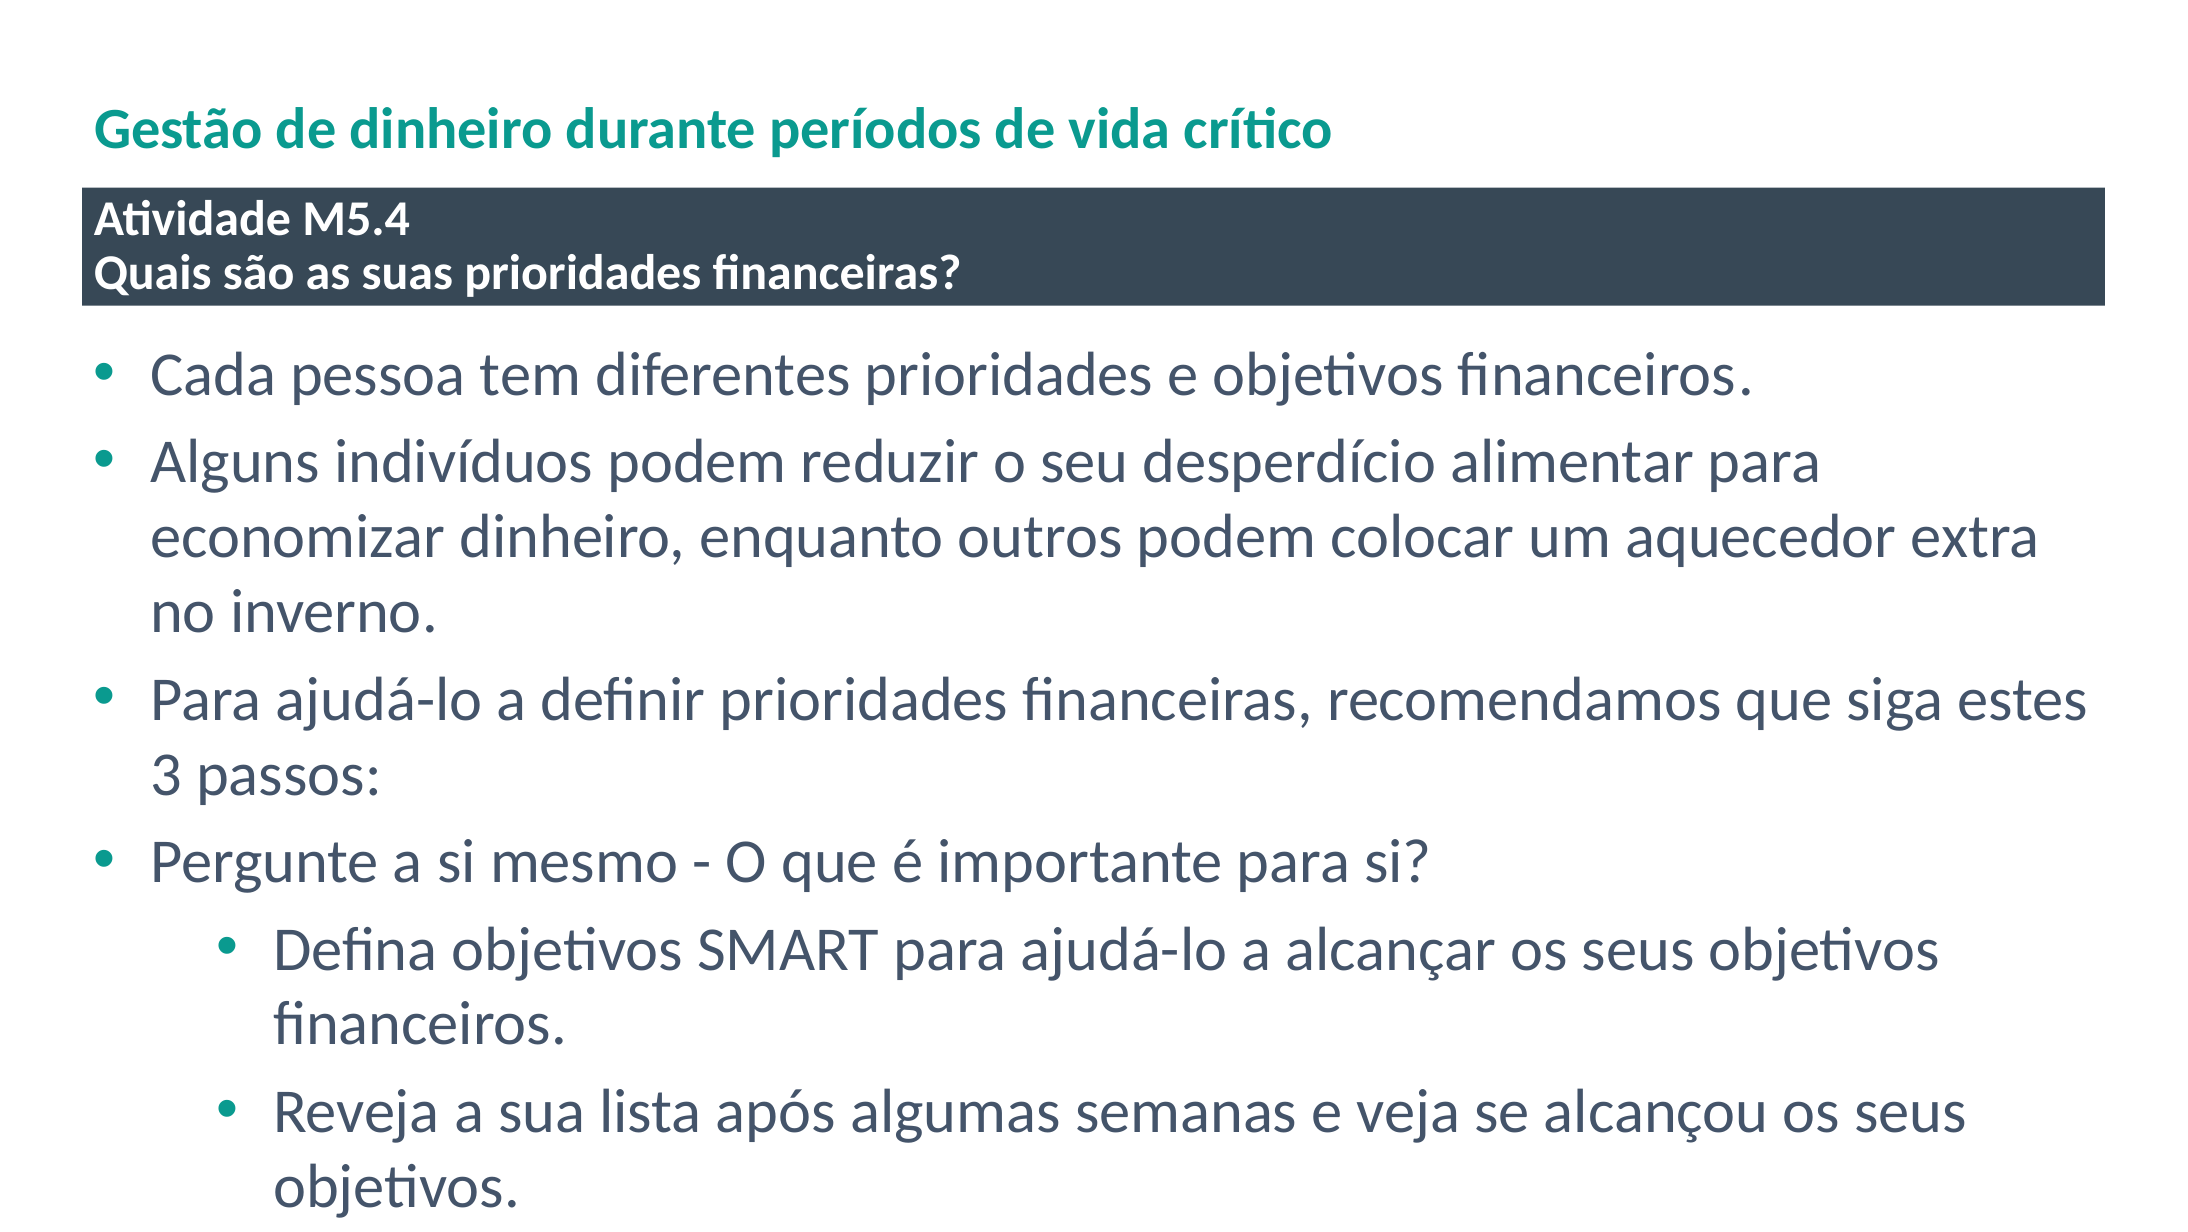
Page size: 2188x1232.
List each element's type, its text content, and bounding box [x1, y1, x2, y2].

list Cada pessoa tem diferentes prioridades e objetivos financeiros. Alguns indivíduos podem reduzir o seu desperdício alimentar para economizar dinheiro, enquanto outros podem colocar um aquecedor extra no inverno. Para ajudá-lo a definir prioridades financeiras, recomendamos que siga estes 3 passos: Pergunte a si mesmo - O que é importante para si? Defina objetivos SMART para ajudá-lo a alcançar os seus objetivos financeiros. Reveja a sua lista após algumas semanas e veja se alcançou os seus objetivos. [82, 325, 2105, 1232]
title Gestão de dinheiro durante períodos de vida crítico [82, 70, 2106, 189]
list Atividade M5.4 Quais são as suas prioridades financeiras? [82, 187, 2105, 306]
